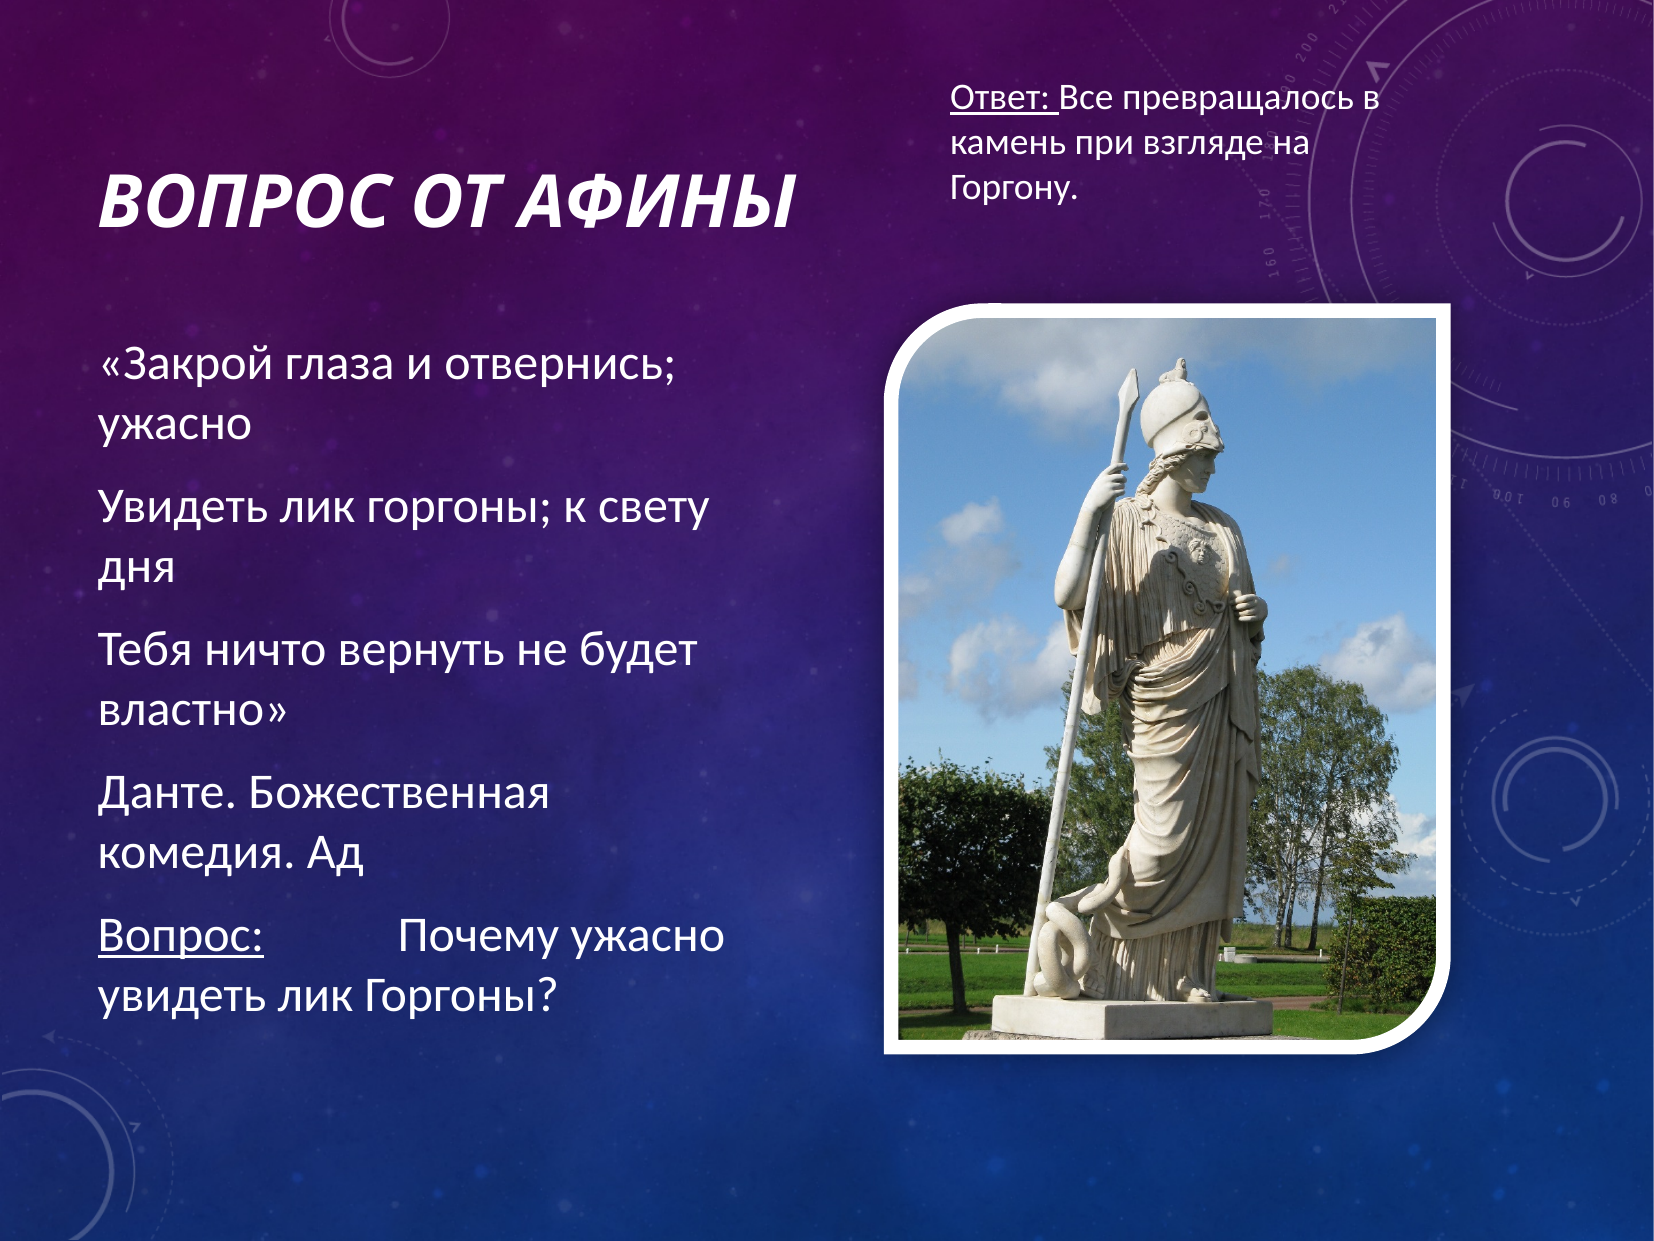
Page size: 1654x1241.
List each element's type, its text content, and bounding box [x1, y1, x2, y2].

text_box Ответ: Все превращалось в камень при взгляде на Горгону. [935, 64, 1415, 260]
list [890, 310, 1444, 1048]
picture [0, 0, 1654, 1241]
title Вопрос от Афины [82, 110, 1489, 374]
list «Закрой глаза и отвернись; ужасно Увидеть лик горгоны; к свету дня Тебя ничто вернуть не будет властно» Данте. Божественная комедия. Ад Вопрос: Почему ужасно увидеть лик Горгоны? [82, 387, 773, 1048]
